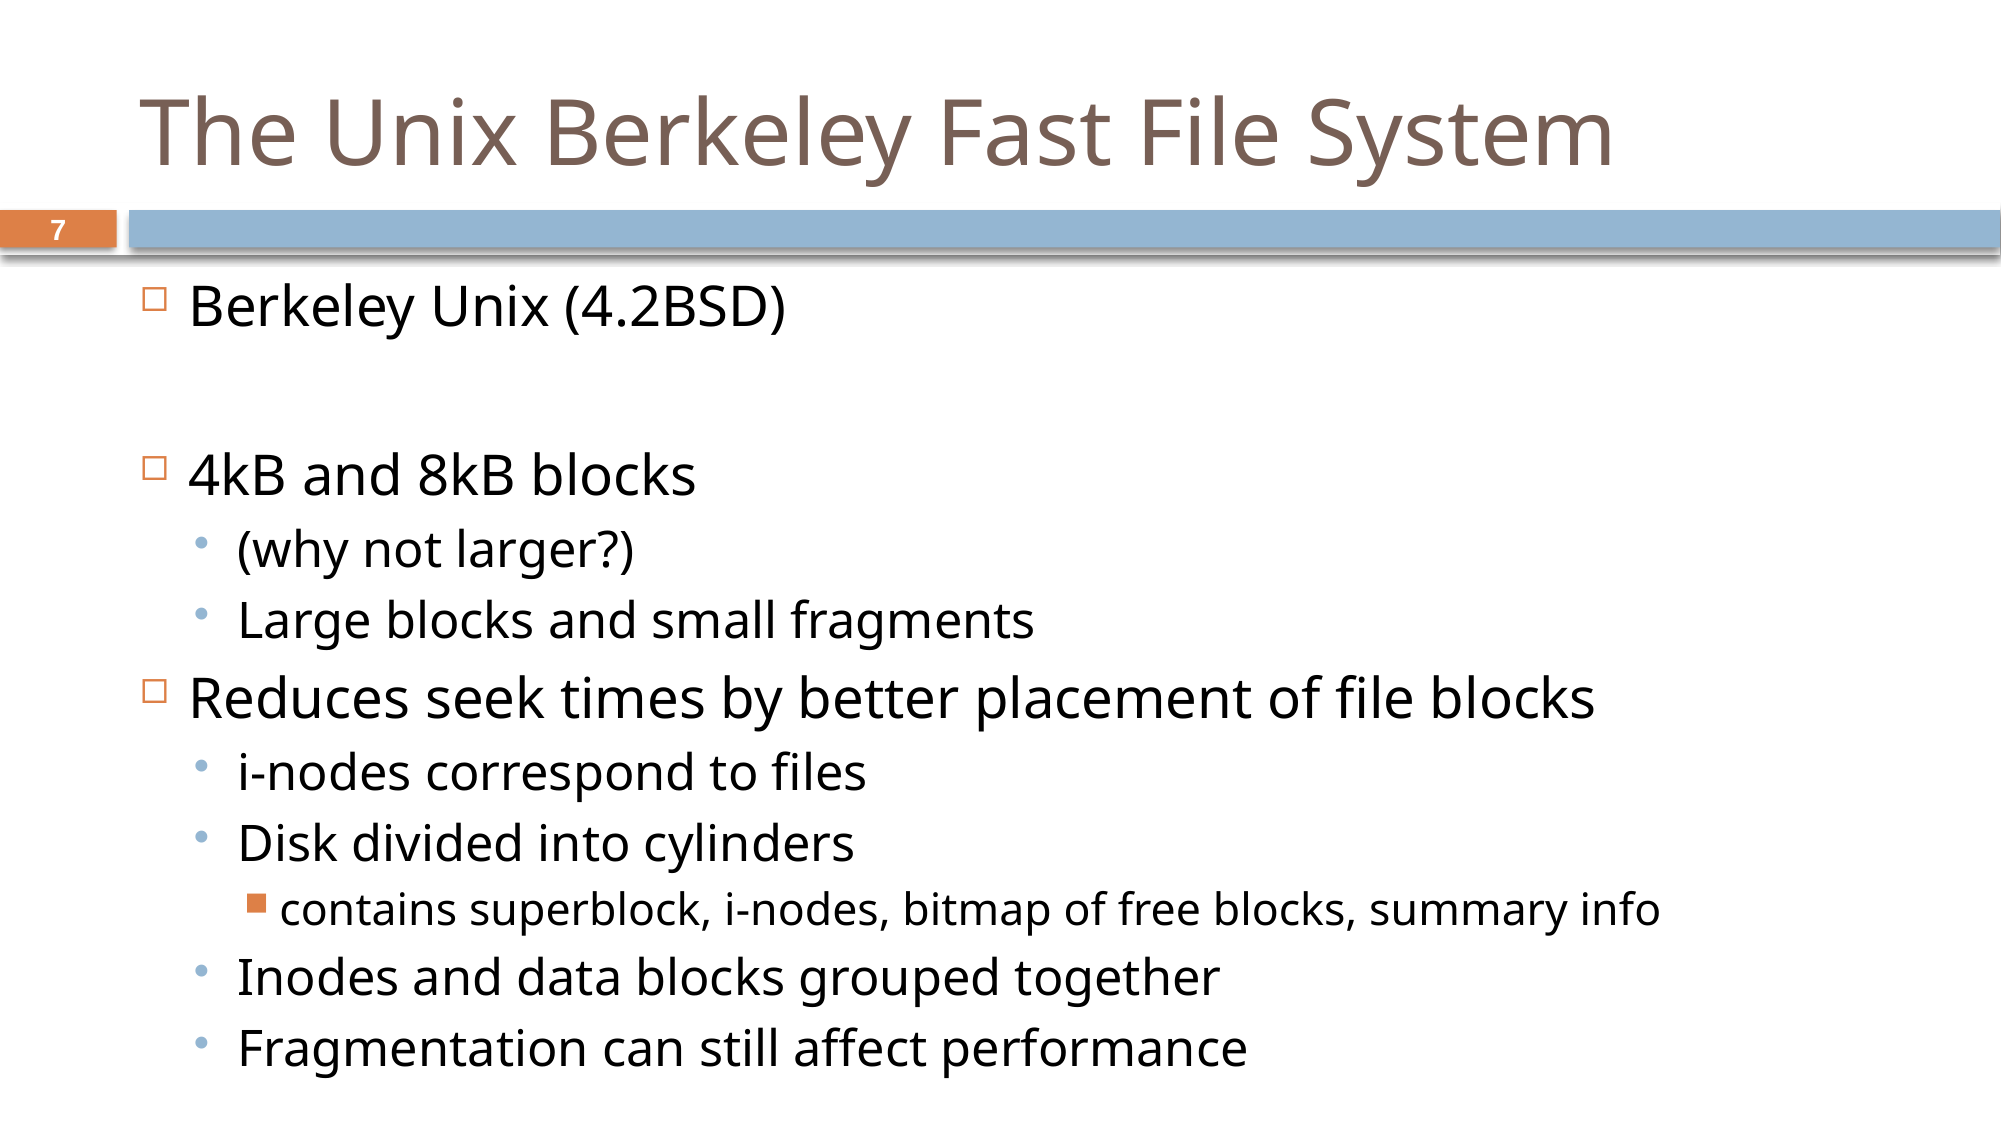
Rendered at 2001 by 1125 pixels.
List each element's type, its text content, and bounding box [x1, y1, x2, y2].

title The Unix Berkeley Fast File System [125, 24, 1750, 233]
slide_number 7 [0, 208, 117, 249]
list Berkeley Unix (4.2BSD) 4kB and 8kB blocks (why not larger?) Large blocks and small fragments Reduces seek times by better placement of file blocks i-nodes correspond to files Disk divided into cylinders contains superblock, i-nodes, bitmap of free blocks, summary info Inodes and data blocks grouped together Fragmentation can still affect performance [125, 262, 1788, 1085]
